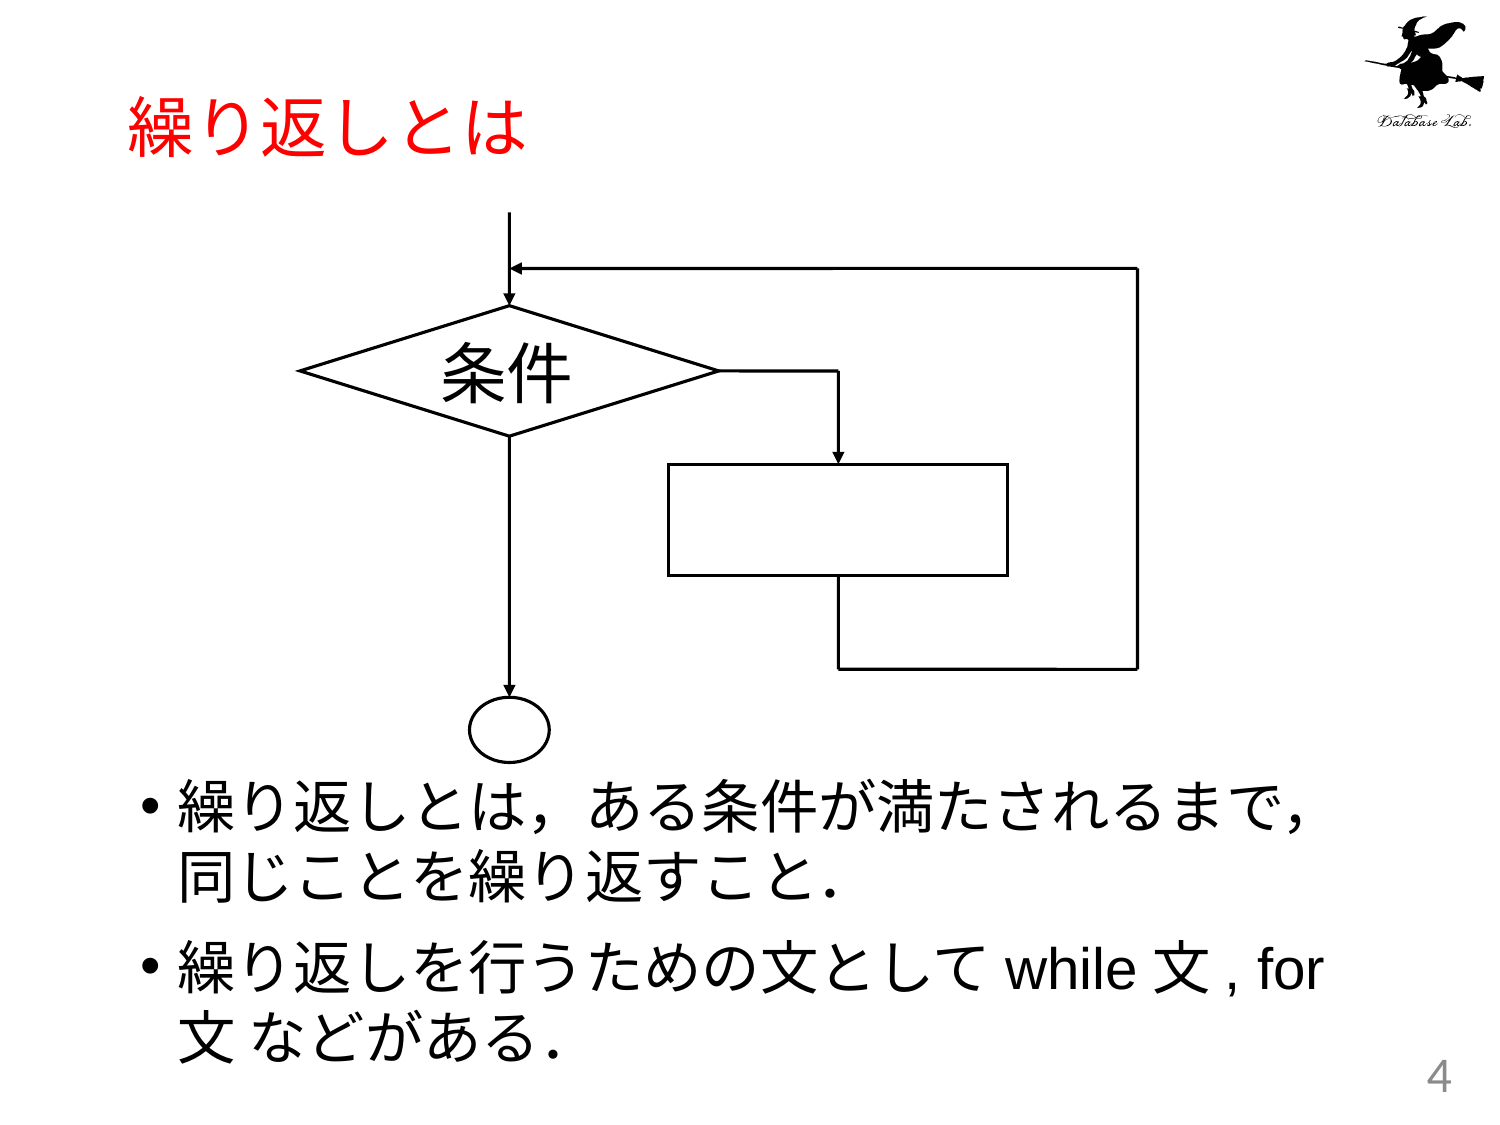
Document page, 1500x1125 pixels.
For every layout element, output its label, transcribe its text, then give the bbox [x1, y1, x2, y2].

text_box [299, 212, 1138, 763]
picture [1362, 14, 1486, 130]
list 繰り返しとは，ある条件が満たされるまで，同じことを繰り返すこと． 繰り返しを行うための文としてwhile文, for 文 などがある． [125, 762, 1400, 1125]
title 繰り返しとは [112, 37, 1388, 225]
slide_number 4 [1129, 1042, 1467, 1103]
